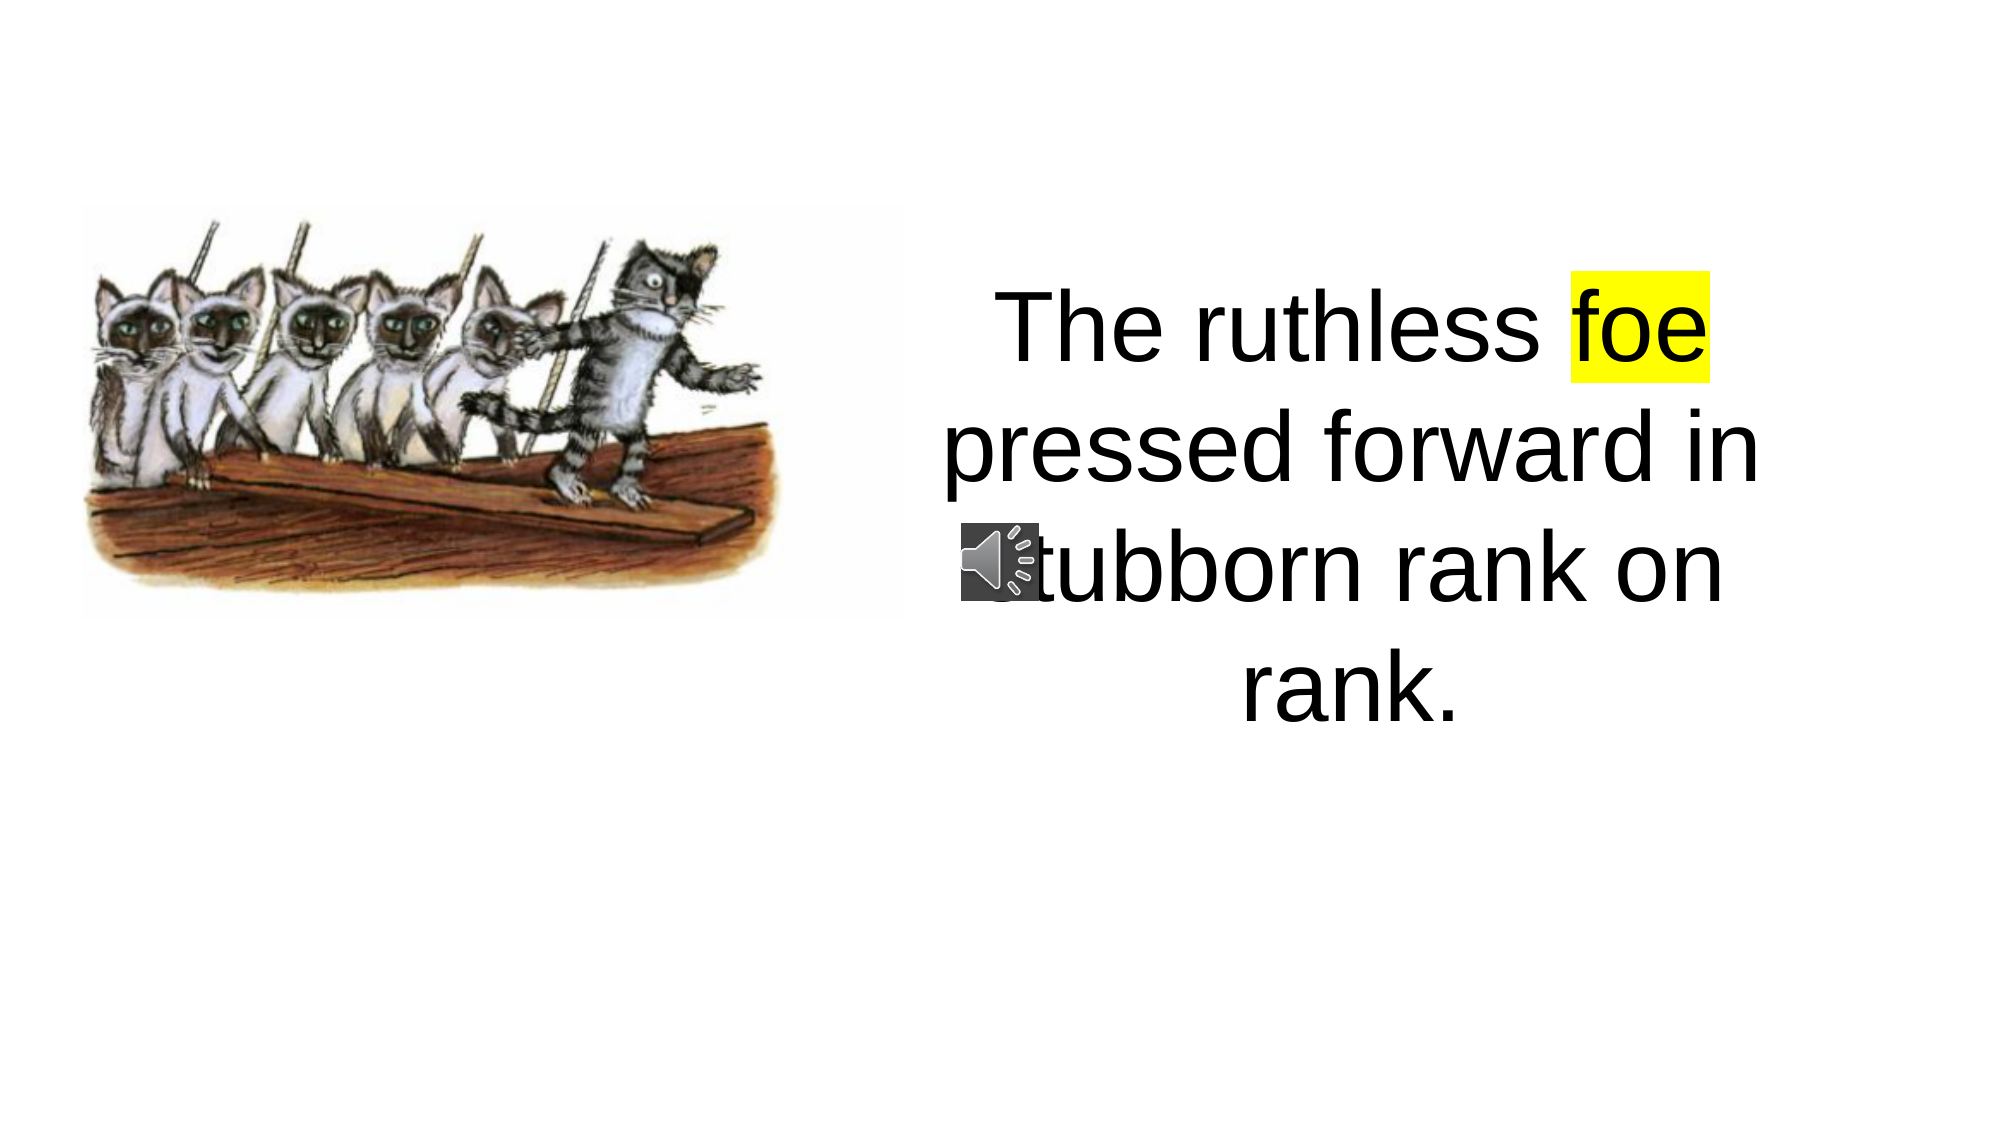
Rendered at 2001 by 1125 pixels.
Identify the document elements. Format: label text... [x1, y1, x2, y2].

text_box The ruthless foe pressed forward in stubborn rank on rank. [924, 254, 1779, 749]
picture [959, 522, 1040, 603]
picture [82, 205, 905, 619]
